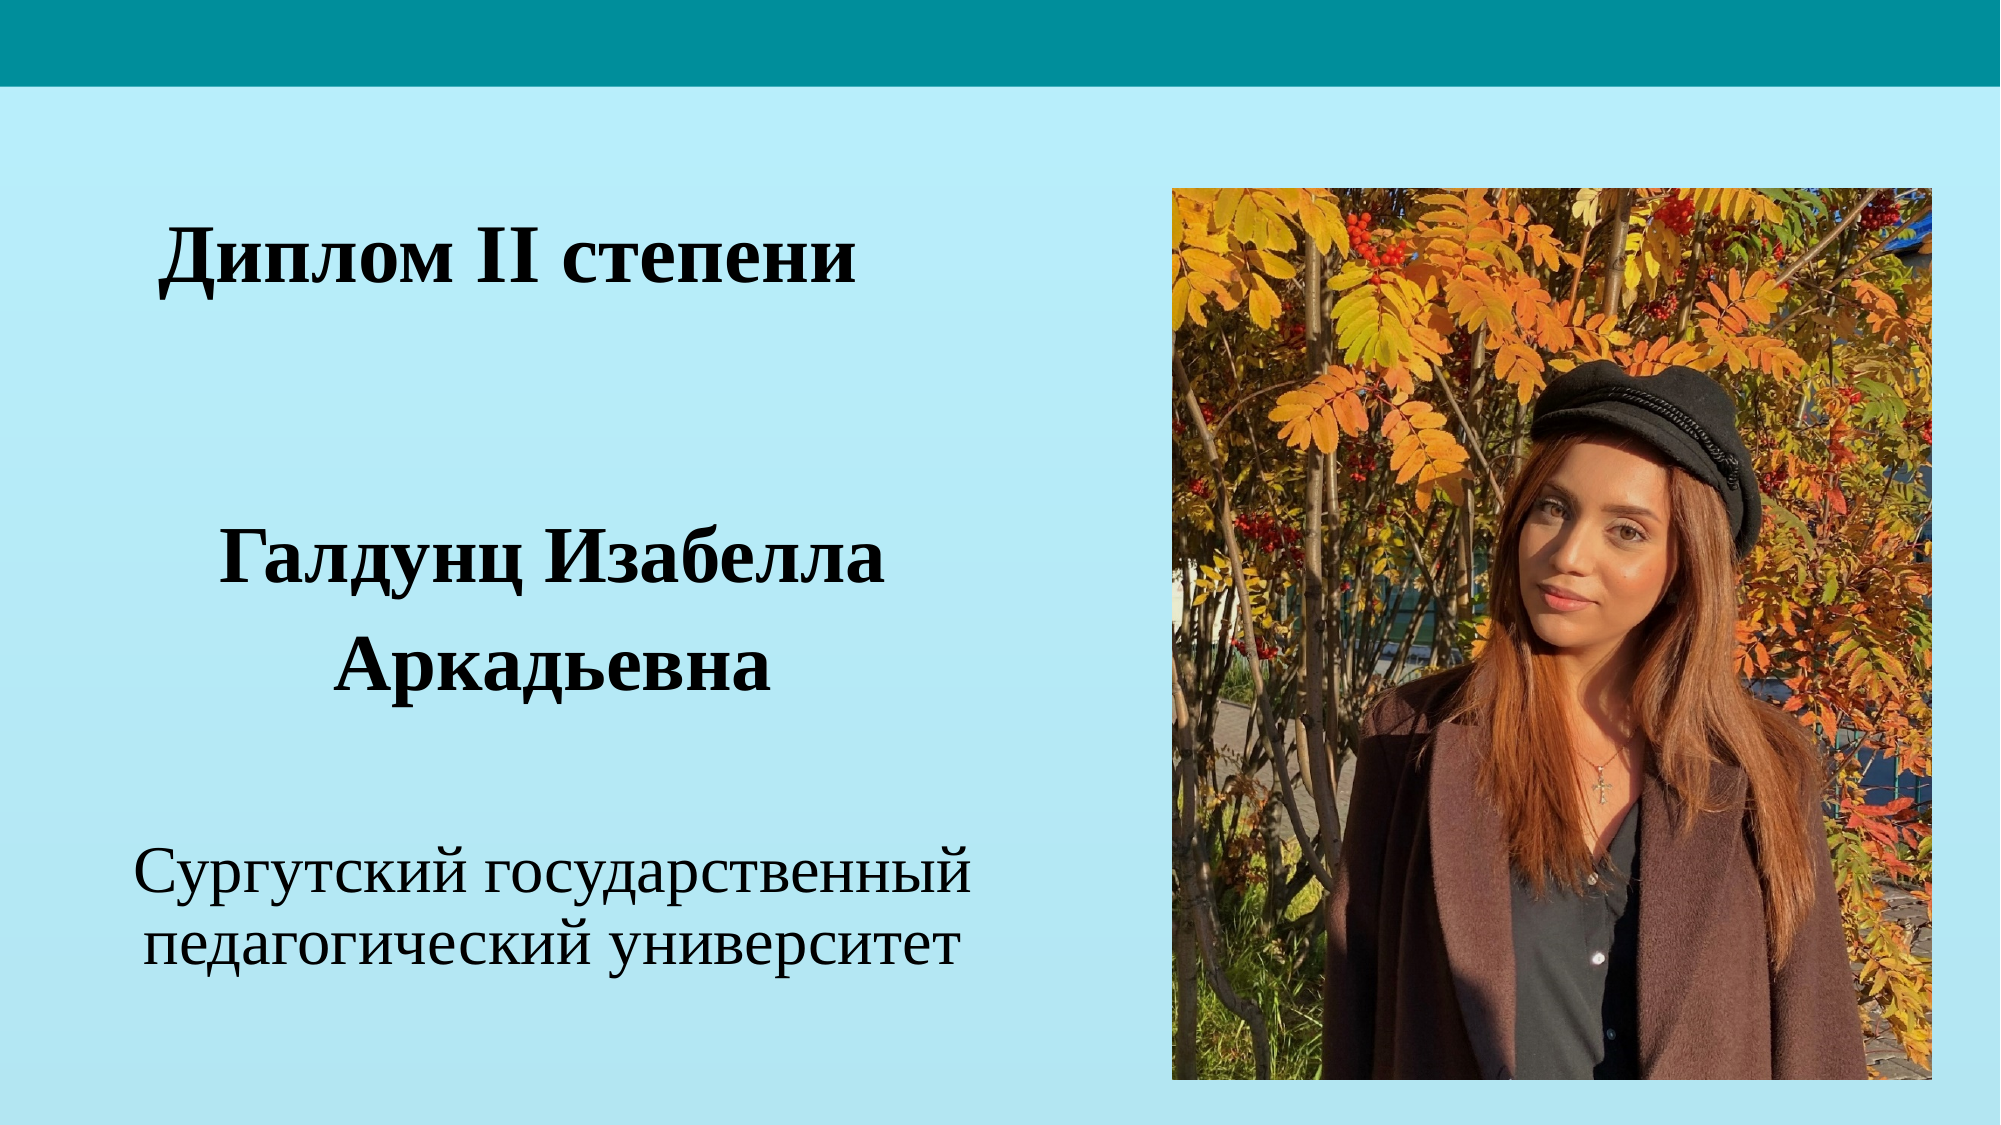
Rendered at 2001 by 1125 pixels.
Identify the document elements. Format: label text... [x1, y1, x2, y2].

list Галдунц Изабелла Аркадьевна Сургутский государственный педагогический университет [40, 505, 1066, 992]
picture [1172, 188, 1932, 1080]
title Диплом II степени [68, 146, 948, 364]
text_box [0, 0, 2000, 88]
